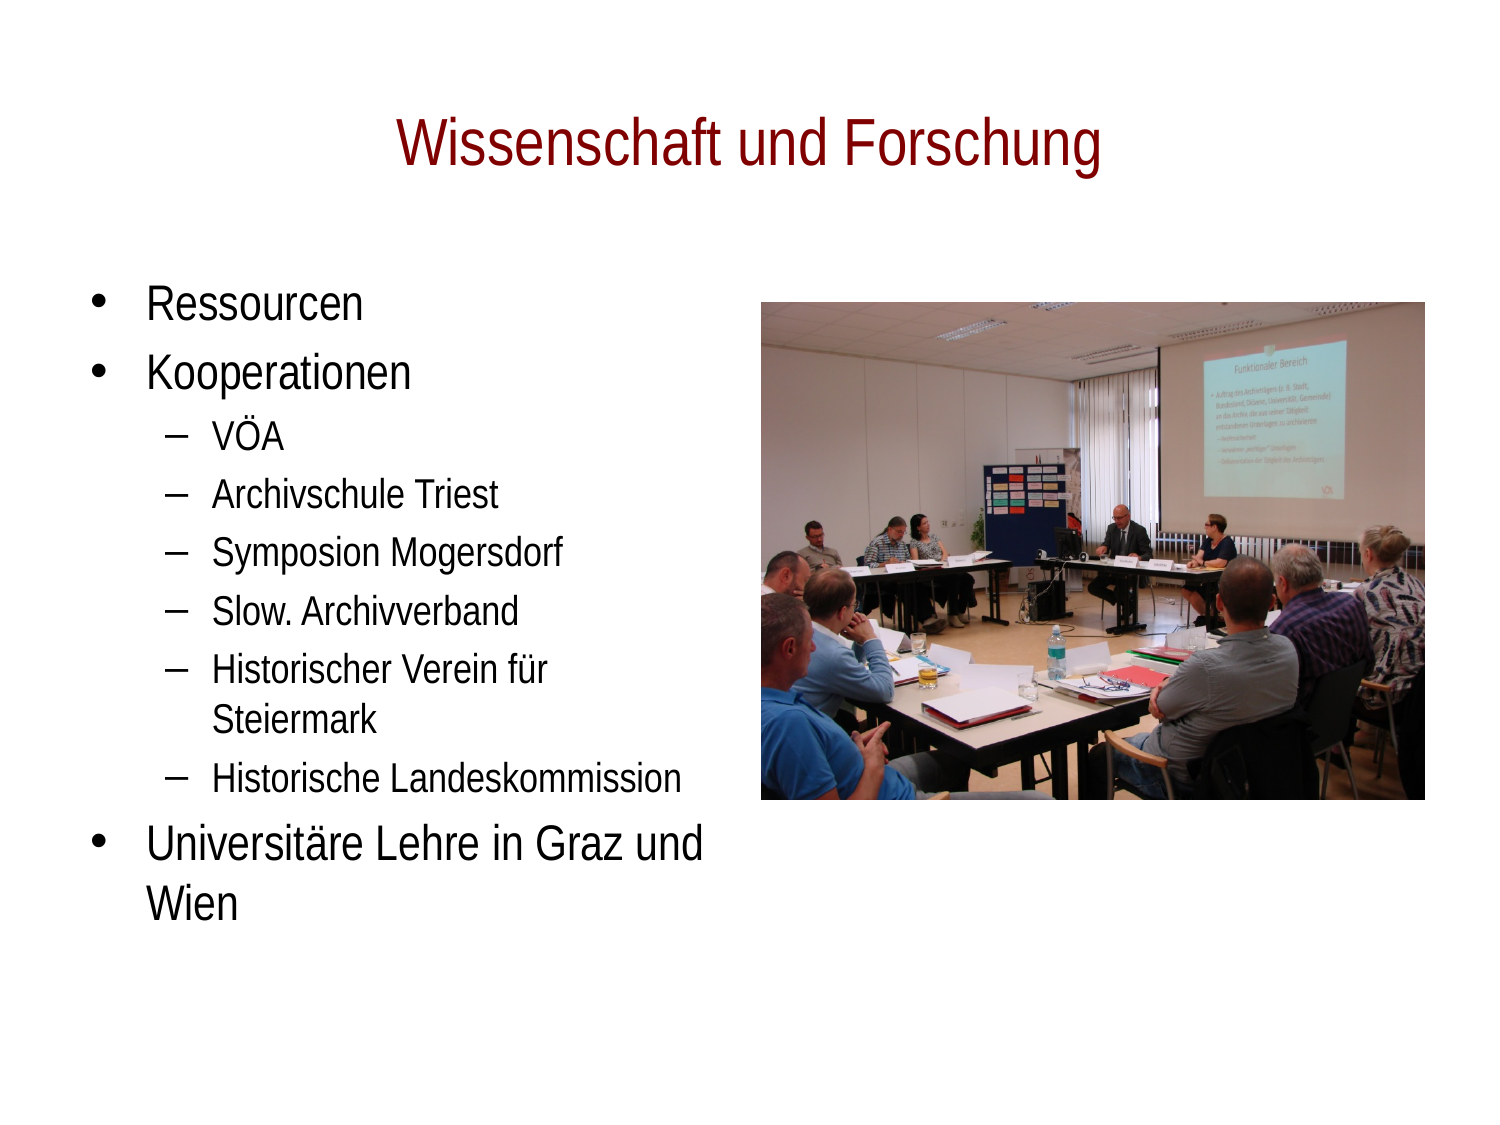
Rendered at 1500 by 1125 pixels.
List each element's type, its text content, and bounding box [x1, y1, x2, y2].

list Ressourcen Kooperationen VÖA Archivschule Triest Symposion Mogersdorf Slow. Archivverband Historischer Verein für Steiermark Historische Landeskommission Universitäre Lehre in Graz und Wien [75, 262, 738, 1005]
title Wissenschaft und Forschung [75, 45, 1425, 233]
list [761, 302, 1425, 800]
